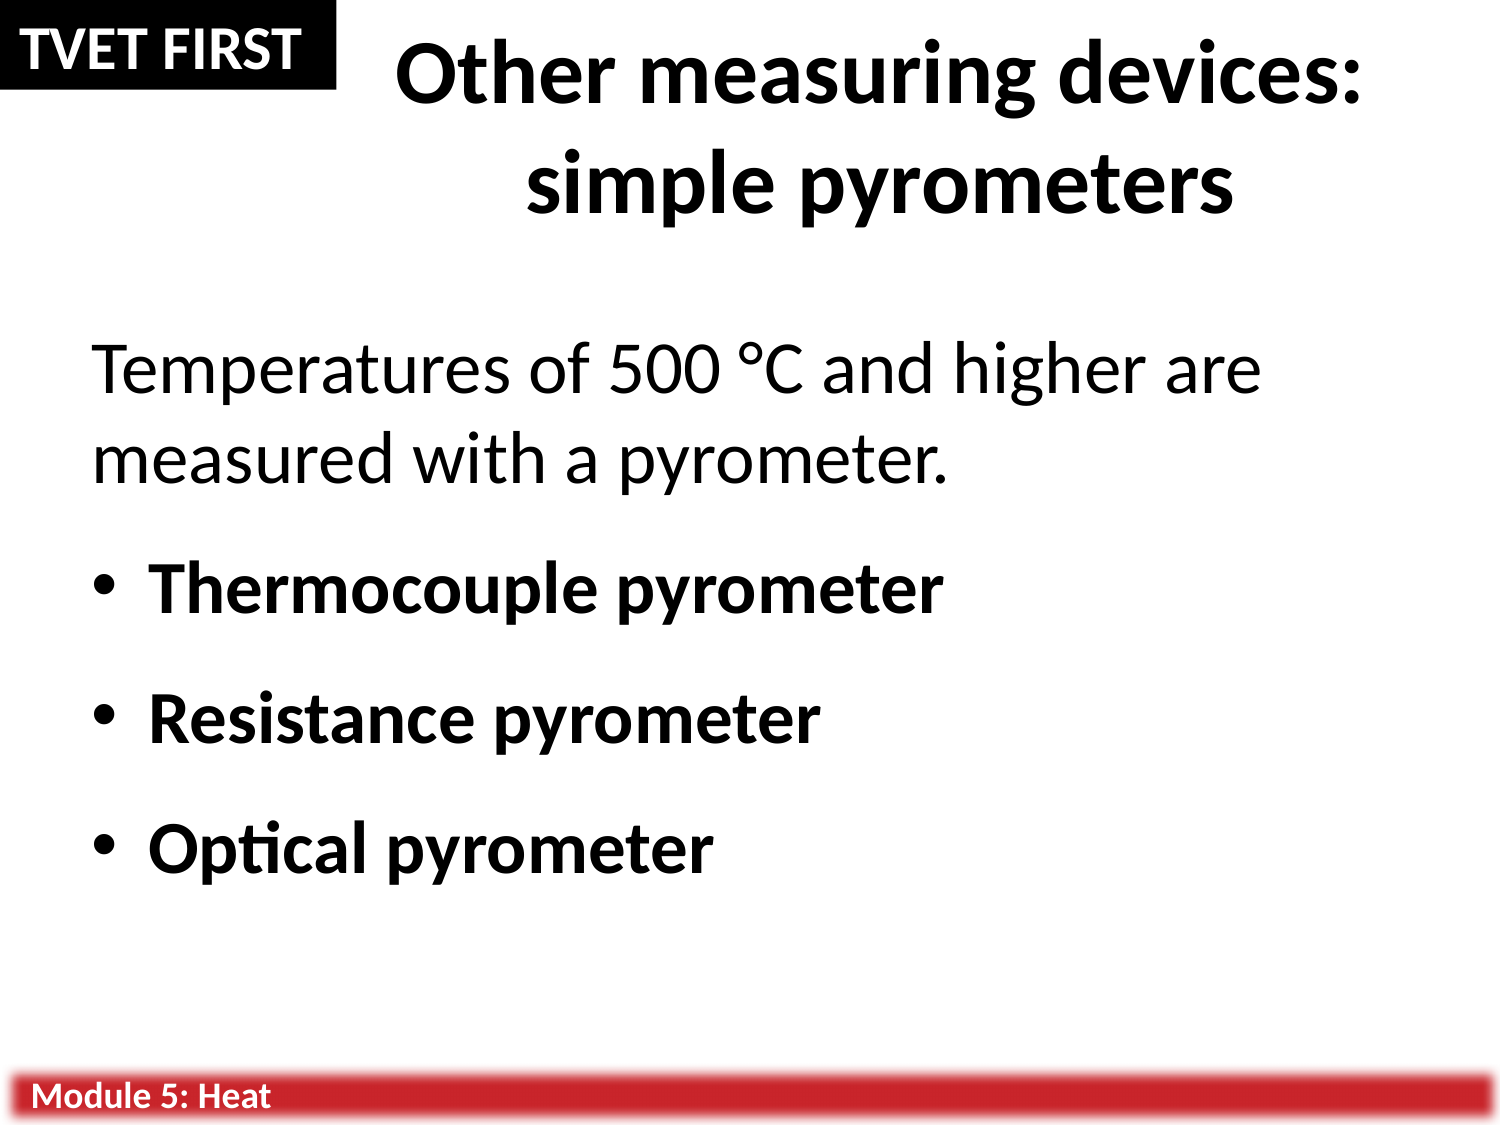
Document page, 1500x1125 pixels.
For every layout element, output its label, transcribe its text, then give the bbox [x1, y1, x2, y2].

list Temperatures of 500 °C and higher are measured with a pyrometer. Thermocouple pyrometer Resistance pyrometer Optical pyrometer [76, 310, 1447, 941]
title Other measuring devices: simple pyrometers [336, 4, 1425, 193]
